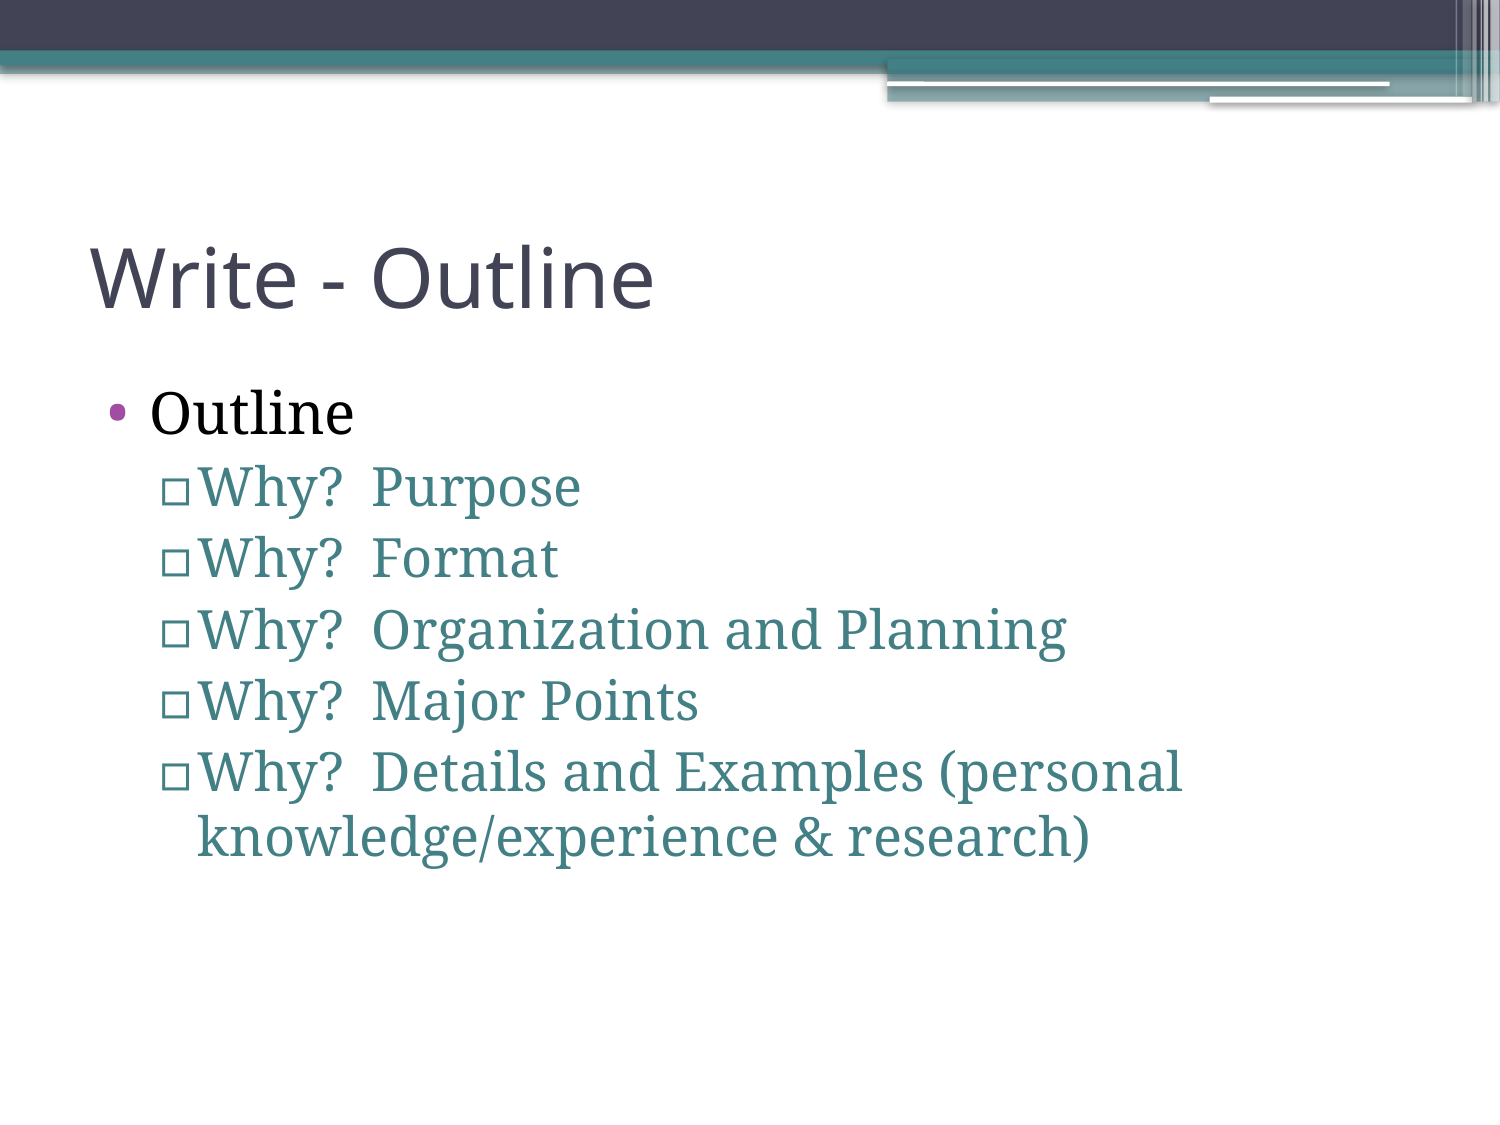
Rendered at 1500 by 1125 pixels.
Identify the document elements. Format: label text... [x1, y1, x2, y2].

list Outline Why? Purpose Why? Format Why? Organization and Planning Why? Major Points Why? Details and Examples (personal knowledge/experience & research) [75, 368, 1425, 1079]
title Write - Outline [75, 187, 1425, 363]
